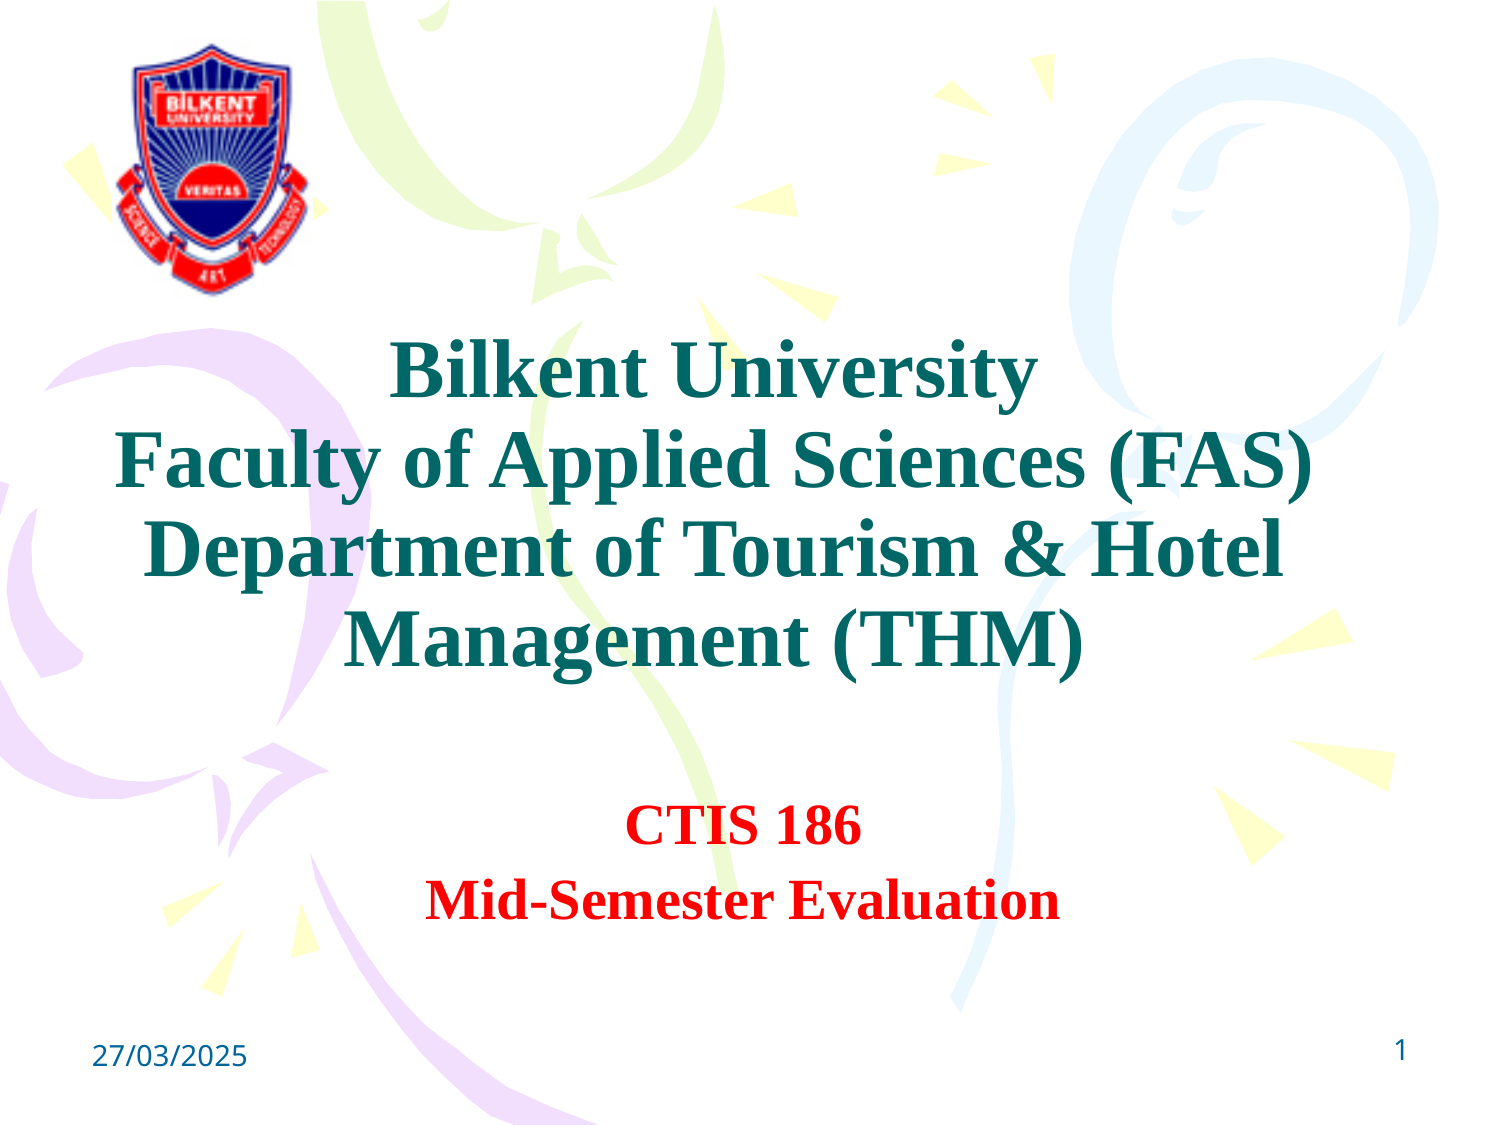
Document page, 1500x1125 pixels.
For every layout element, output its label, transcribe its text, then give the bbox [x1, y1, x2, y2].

subtitle CTIS 186 Mid-Semester Evaluation [218, 786, 1269, 953]
title Bilkent University Faculty of Applied Sciences (FAS) Department of Tourism & Hotel Management (THM) [76, 338, 1353, 693]
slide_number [76, 1029, 427, 1105]
picture [112, 37, 313, 301]
slide_number 1 [1074, 1024, 1425, 1100]
